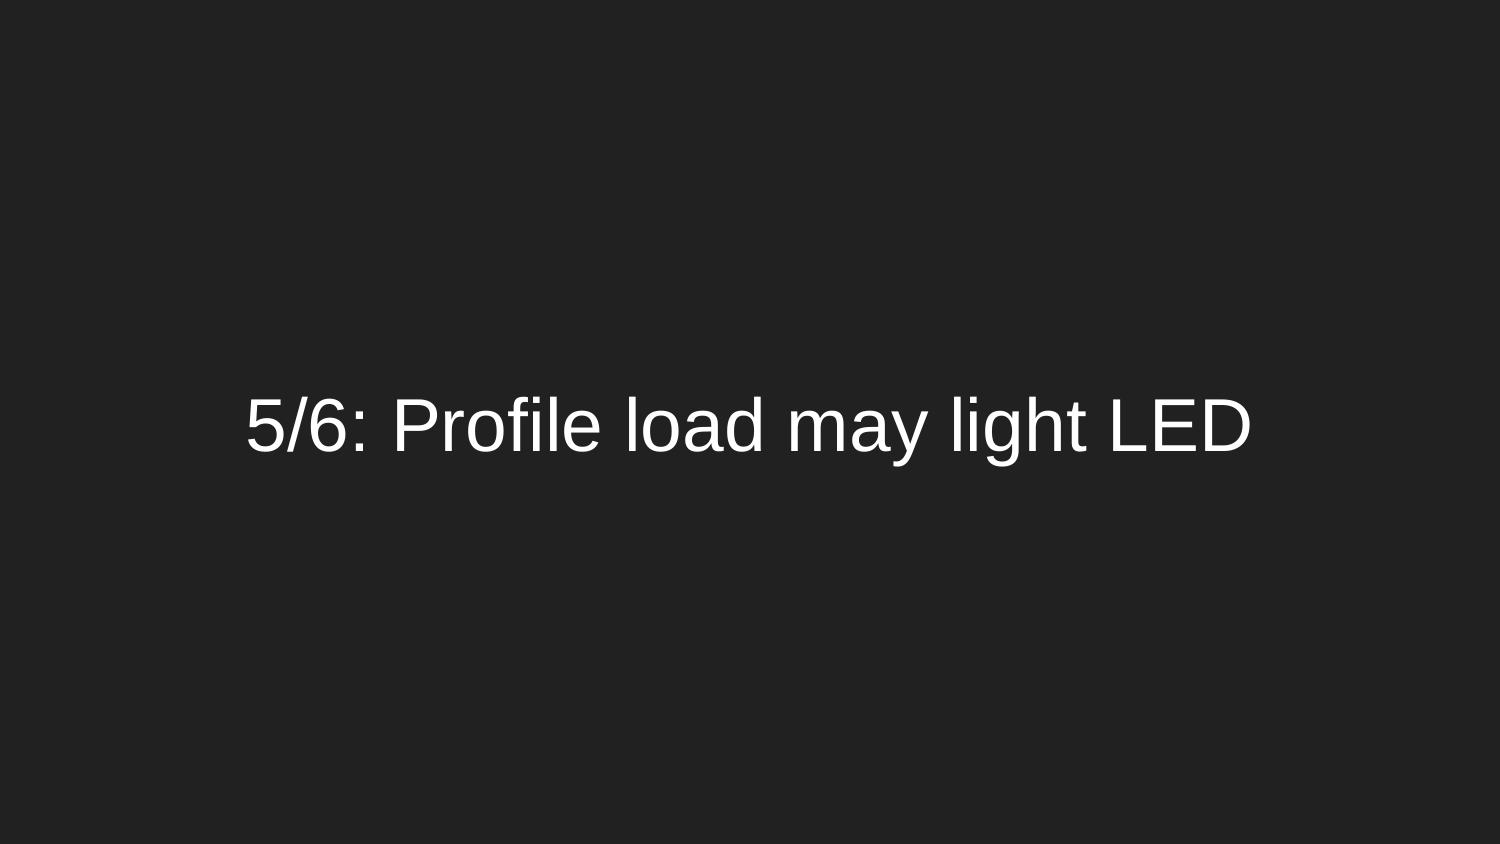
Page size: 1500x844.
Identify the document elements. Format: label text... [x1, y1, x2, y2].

title 5/6: Profile load may light LED [51, 352, 1449, 491]
